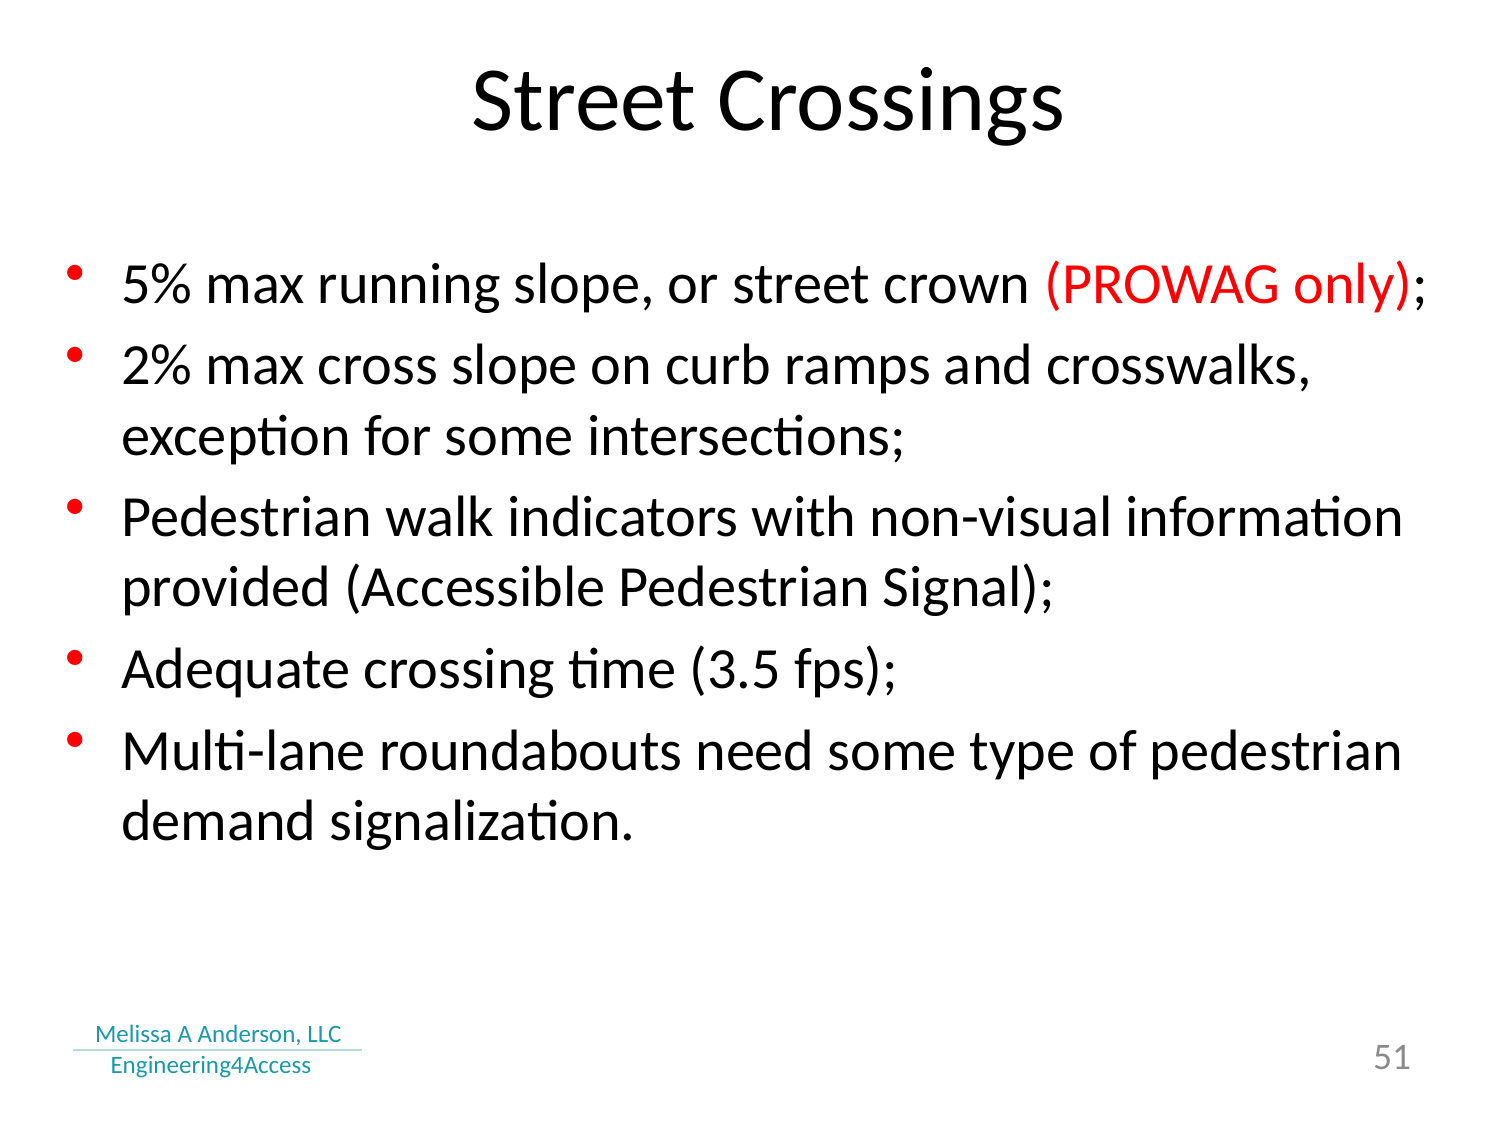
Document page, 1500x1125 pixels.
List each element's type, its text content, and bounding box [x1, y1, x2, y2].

title Street Crossings [274, 0, 1263, 188]
text_box 51 [1137, 1024, 1450, 1100]
list 5% max running slope, or street crown (PROWAG only); 2% max cross slope on curb ramps and crosswalks, exception for some intersections; Pedestrian walk indicators with non-visual information provided (Accessible Pedestrian Signal); Adequate crossing time (3.5 fps); Multi-lane roundabouts need some type of pedestrian demand signalization. [49, 237, 1488, 1076]
